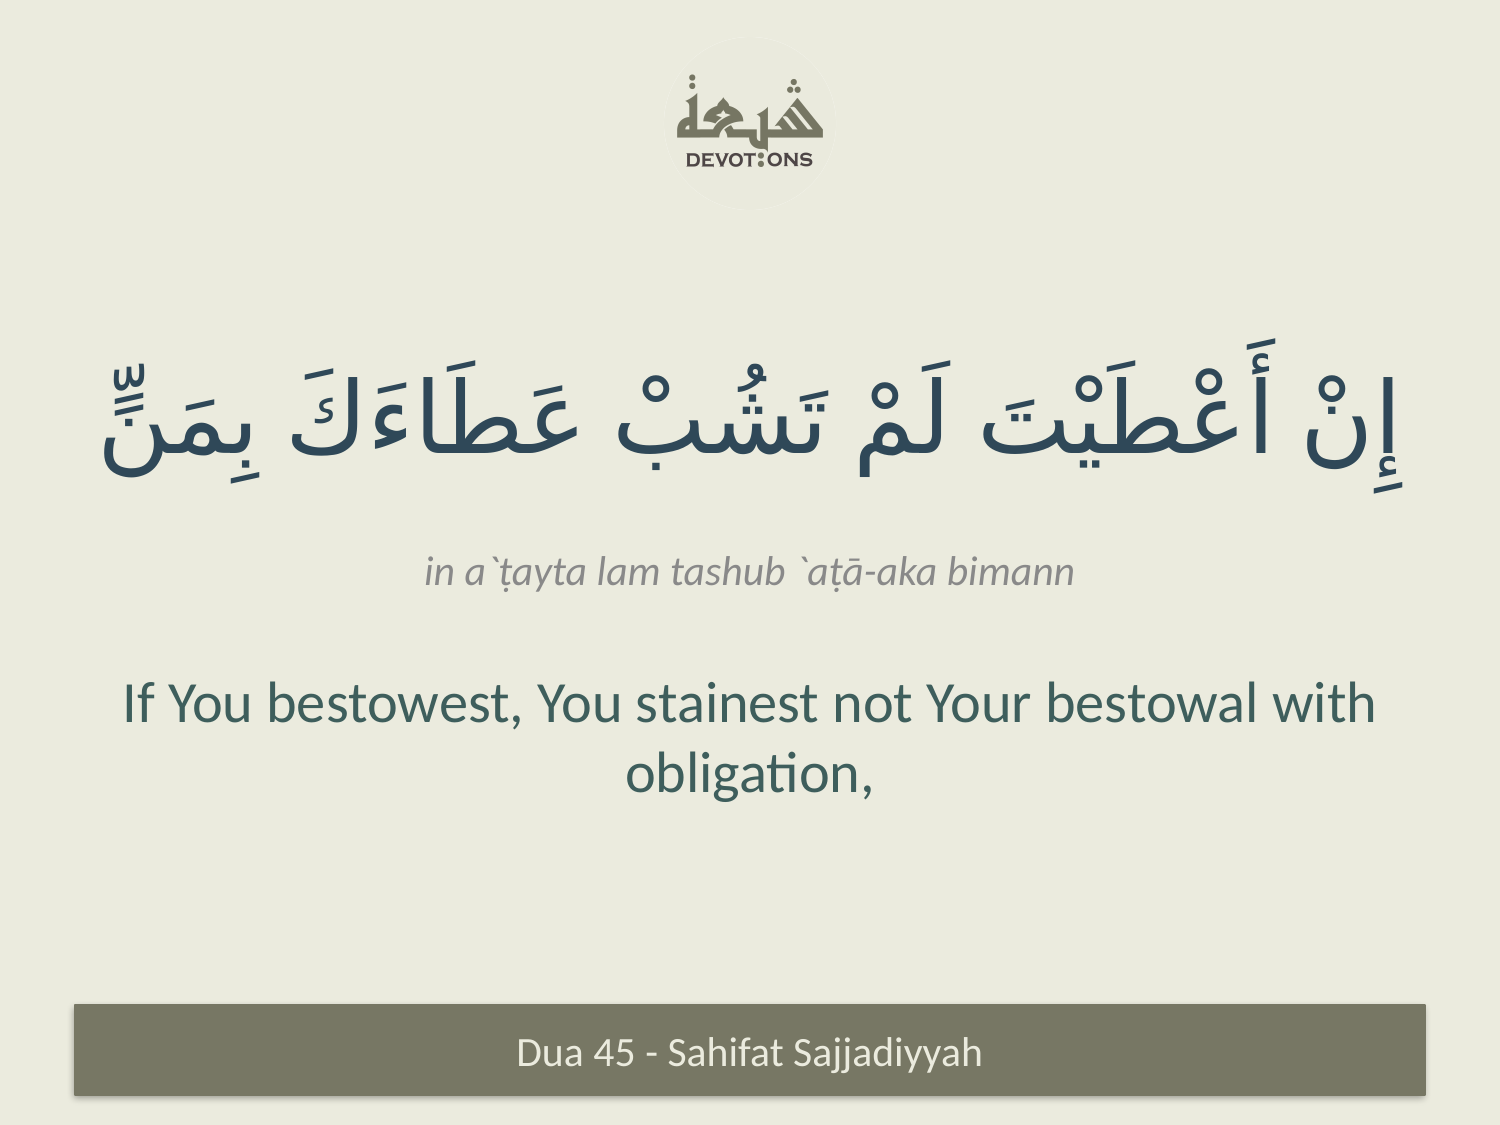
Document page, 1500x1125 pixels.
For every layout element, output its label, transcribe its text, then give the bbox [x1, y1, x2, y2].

text_box Dua 45 - Sahifat Sajjadiyyah [501, 1017, 999, 1083]
picture [656, 29, 844, 218]
text_box إِنْ أَعْطَيْتَ لَمْ تَشُبْ عَطَاءَكَ بِمَنٍّ in a`ṭayta lam tashub `aṭā-aka bimann If You bestowest, You stainest not Your bestowal with obligation, [74, 346, 1425, 811]
text_box [74, 1004, 1426, 1096]
